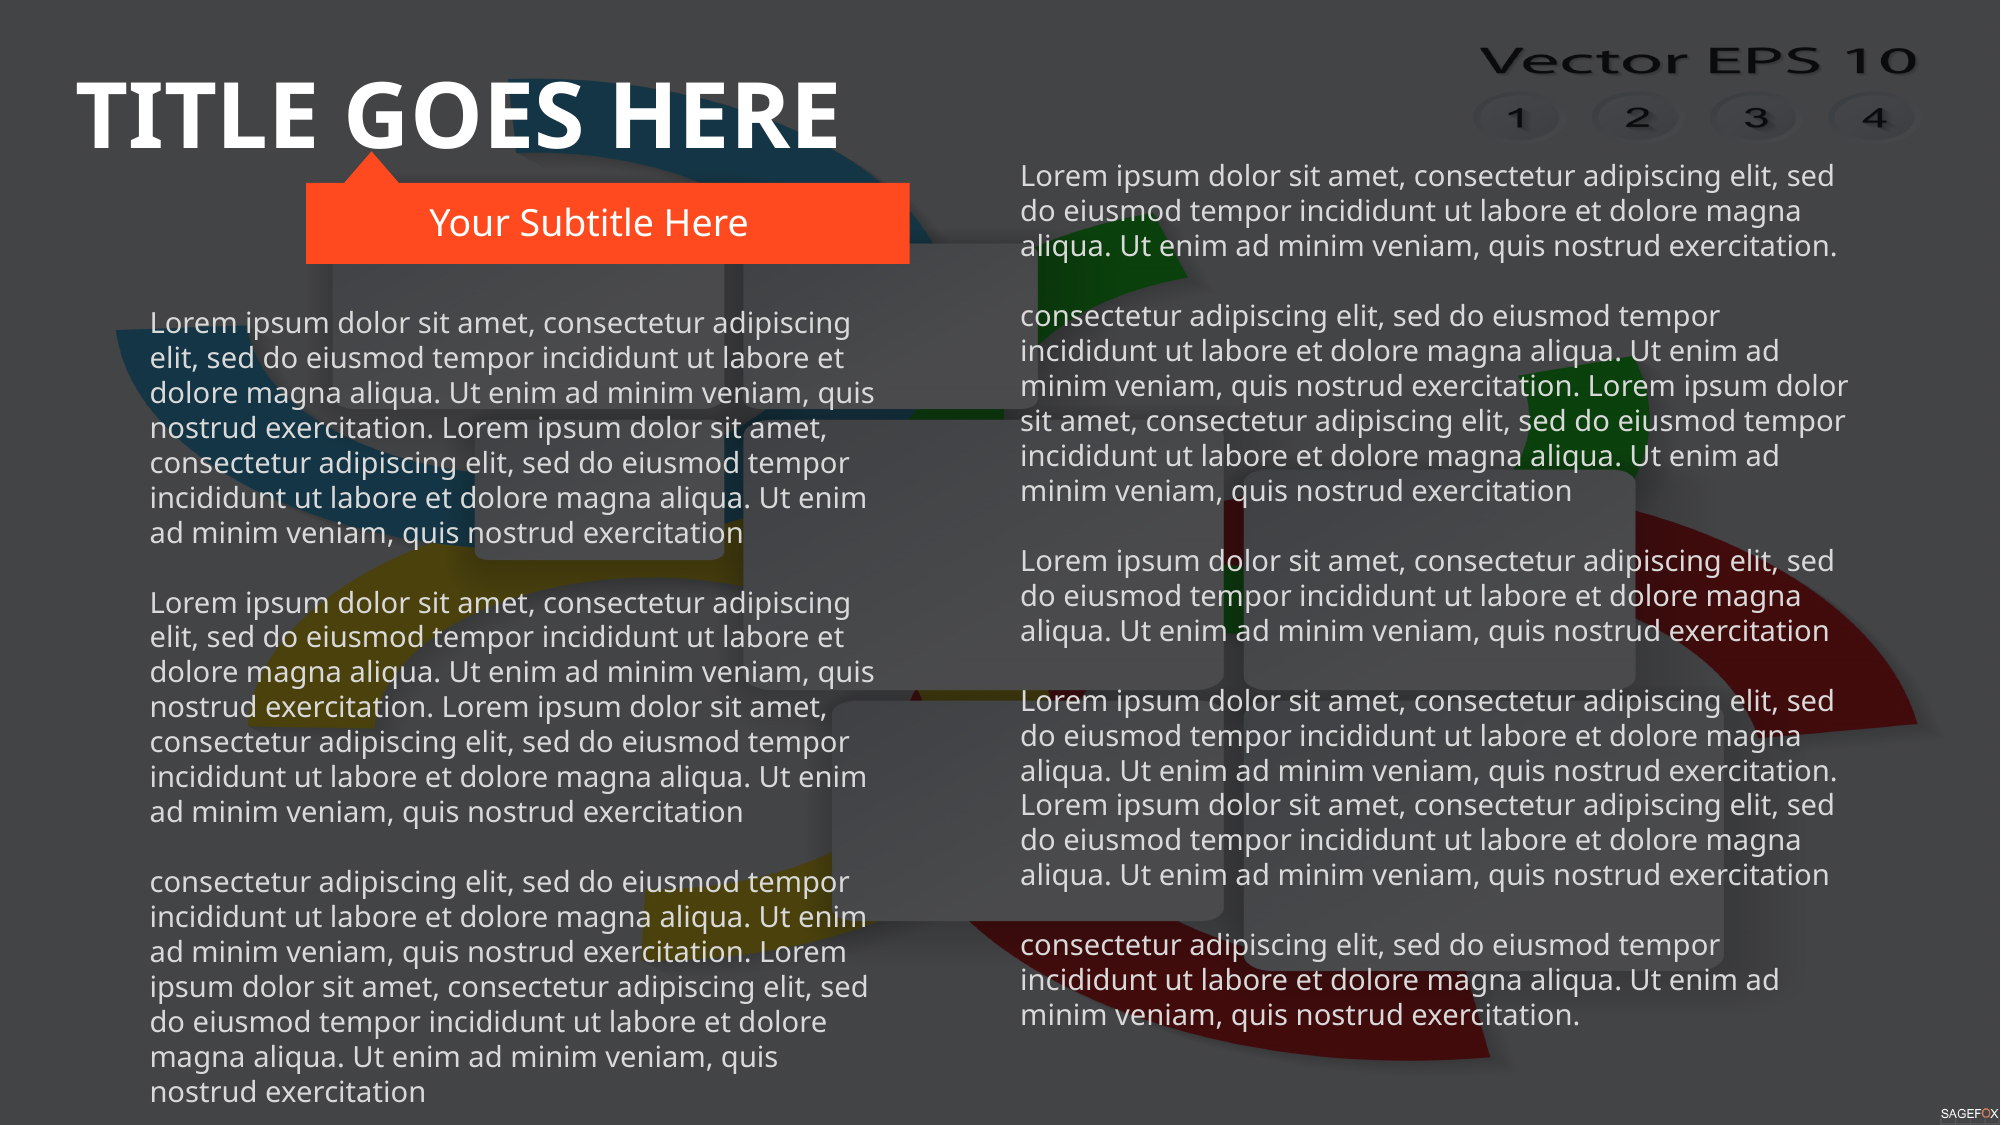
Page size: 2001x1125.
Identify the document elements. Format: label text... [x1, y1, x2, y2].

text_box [306, 151, 910, 264]
text_box TITLE GOES HERE [60, 49, 965, 175]
text_box Lorem ipsum dolor sit amet, consectetur adipiscing elit, sed do eiusmod tempor incididunt ut labore et dolore magna aliqua. Ut enim ad minim veniam, quis nostrud exercitation. Lorem ipsum dolor sit amet, consectetur adipiscing elit, sed do eiusmod tempor incididunt ut labore et dolore magna aliqua. Ut enim ad minim veniam, quis nostrud exercitation Lorem ipsum dolor sit amet, consectetur adipiscing elit, sed do eiusmod tempor incididunt ut labore et dolore magna aliqua. Ut enim ad minim veniam, quis nostrud exercitation. Lorem ipsum dolor sit amet, consectetur adipiscing elit, sed do eiusmod tempor incididunt ut labore et dolore magna aliqua. Ut enim ad minim veniam, quis nostrud exercitation consectetur adipiscing elit, sed do eiusmod tempor incididunt ut labore et dolore magna aliqua. Ut enim ad minim veniam, quis nostrud exercitation. Lorem ipsum dolor sit amet, consectetur adipiscing elit, sed do eiusmod tempor incididunt ut labore et dolore magna aliqua. Ut enim ad minim veniam, quis nostrud exercitation [134, 296, 897, 1125]
picture [1940, 0, 2001, 1125]
text_box Lorem ipsum dolor sit amet, consectetur adipiscing elit, sed do eiusmod tempor incididunt ut labore et dolore magna aliqua. Ut enim ad minim veniam, quis nostrud exercitation. consectetur adipiscing elit, sed do eiusmod tempor incididunt ut labore et dolore magna aliqua. Ut enim ad minim veniam, quis nostrud exercitation. Lorem ipsum dolor sit amet, consectetur adipiscing elit, sed do eiusmod tempor incididunt ut labore et dolore magna aliqua. Ut enim ad minim veniam, quis nostrud exercitation Lorem ipsum dolor sit amet, consectetur adipiscing elit, sed do eiusmod tempor incididunt ut labore et dolore magna aliqua. Ut enim ad minim veniam, quis nostrud exercitation Lorem ipsum dolor sit amet, consectetur adipiscing elit, sed do eiusmod tempor incididunt ut labore et dolore magna aliqua. Ut enim ad minim veniam, quis nostrud exercitation. Lorem ipsum dolor sit amet, consectetur adipiscing elit, sed do eiusmod tempor incididunt ut labore et dolore magna aliqua. Ut enim ad minim veniam, quis nostrud exercitation consectetur adipiscing elit, sed do eiusmod tempor incididunt ut labore et dolore magna aliqua. Ut enim ad minim veniam, quis nostrud exercitation. [1005, 150, 1876, 1039]
